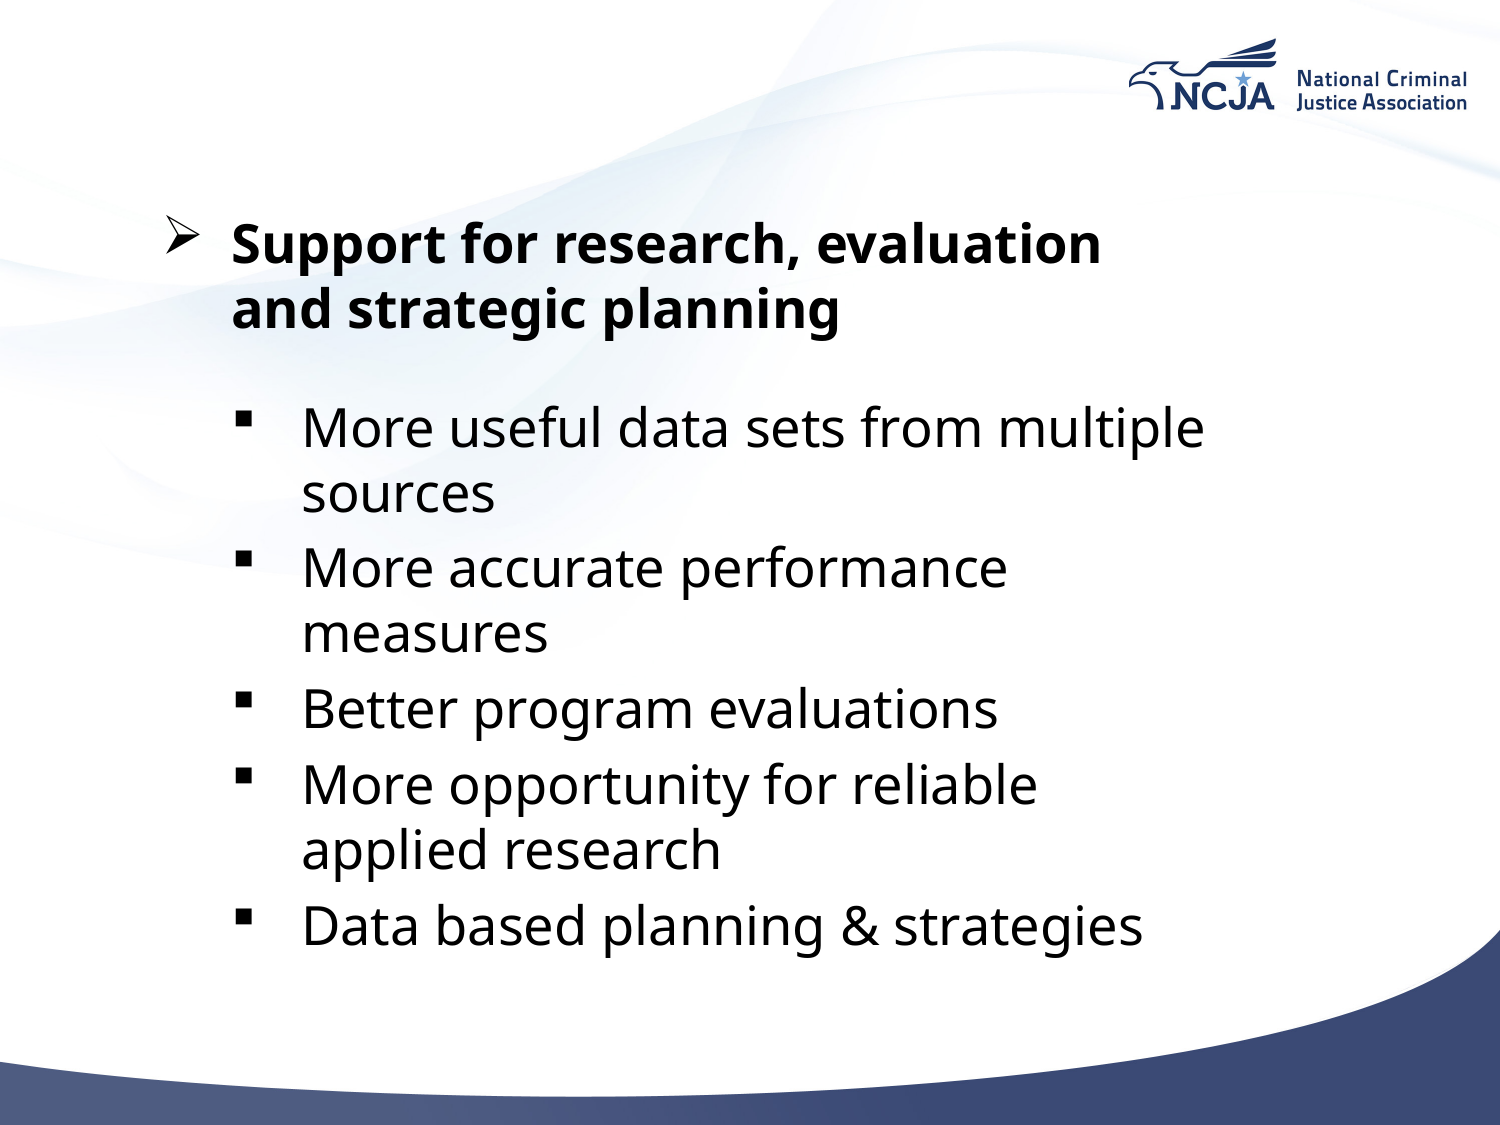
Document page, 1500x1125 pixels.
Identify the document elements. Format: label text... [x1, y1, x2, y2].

list Support for research, evaluation and strategic planning More useful data sets from multiple sources More accurate performance measures Better program evaluations More opportunity for reliable applied research Data based planning & strategies [146, 201, 1233, 974]
picture [0, 0, 1500, 1125]
